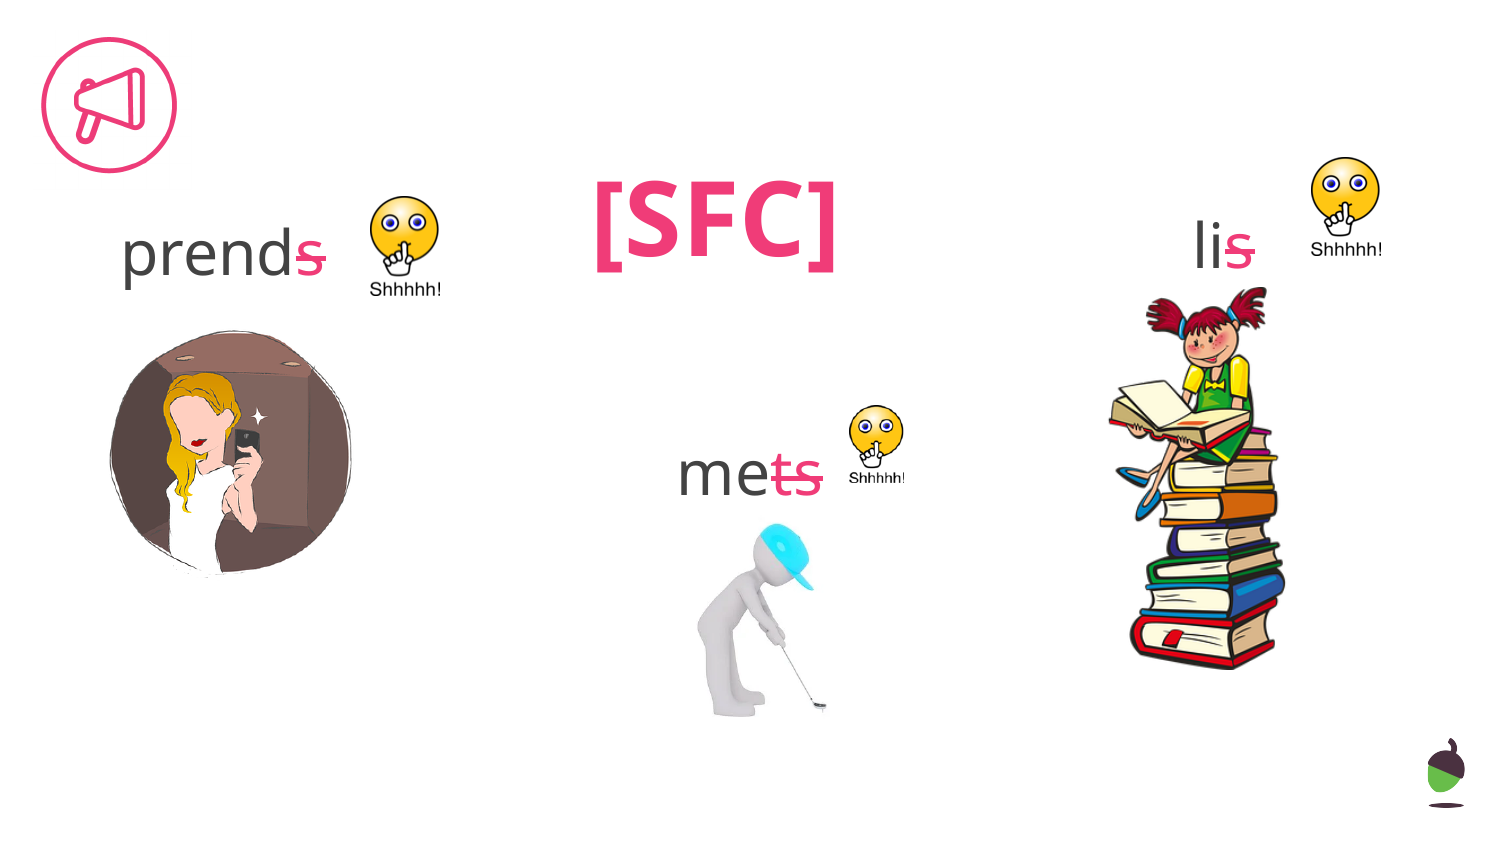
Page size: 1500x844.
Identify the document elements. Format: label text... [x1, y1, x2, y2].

picture [32, 30, 192, 191]
picture [1310, 157, 1381, 256]
picture [848, 405, 904, 484]
text_box mets [622, 428, 878, 528]
text_box prends [112, 209, 372, 320]
picture [54, 321, 430, 588]
text_box [SFC] [575, 137, 956, 382]
picture [654, 506, 877, 730]
picture [369, 196, 440, 296]
picture [1101, 286, 1293, 670]
text_box lis [1078, 202, 1369, 318]
picture [1427, 738, 1465, 808]
